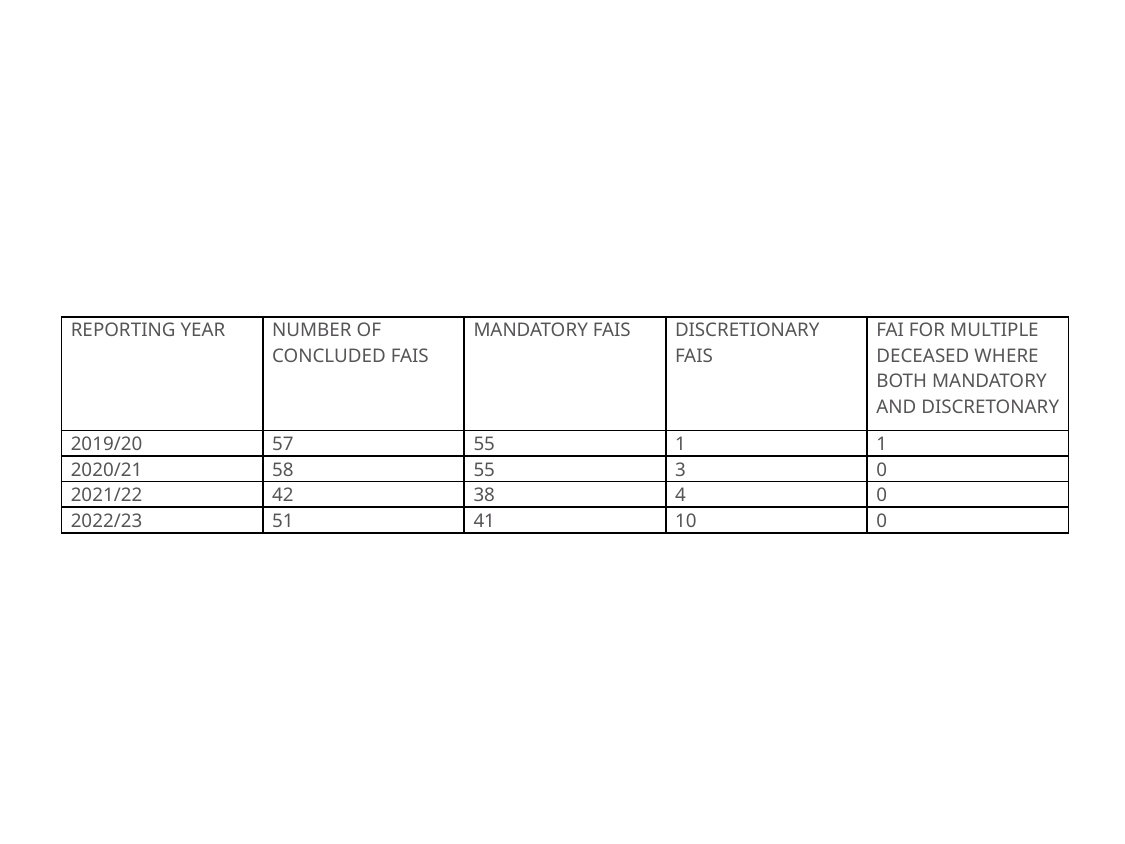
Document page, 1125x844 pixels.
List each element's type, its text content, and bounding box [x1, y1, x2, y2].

table_cell 42 [264, 482, 463, 506]
table_cell 0 [868, 508, 1068, 532]
table_header NUMBER OF CONCLUDED FAIS [264, 318, 463, 430]
table_header FAI FOR MULTIPLE DECEASED WHERE BOTH MANDATORY AND DISCRETONARY [868, 318, 1068, 430]
table_cell 2021/22 [62, 482, 262, 506]
table_cell 4 [667, 482, 866, 506]
table_cell 51 [264, 508, 463, 532]
table_cell 55 [465, 457, 665, 481]
table_header REPORTING YEAR [62, 318, 262, 430]
table_header DISCRETIONARY FAIS [667, 318, 866, 430]
table_cell 1 [868, 431, 1068, 455]
table_cell 2020/21 [62, 457, 262, 481]
table_cell 3 [667, 457, 866, 481]
table_cell 2022/23 [62, 508, 262, 532]
table_header MANDATORY FAIS [465, 318, 665, 430]
table_cell 41 [465, 508, 665, 532]
table_cell 38 [465, 482, 665, 506]
table_cell 0 [868, 482, 1068, 506]
table_cell 0 [868, 457, 1068, 481]
table_cell 55 [465, 431, 665, 455]
table_cell 10 [667, 508, 866, 532]
table_cell 58 [264, 457, 463, 481]
table_cell 2019/20 [62, 431, 262, 455]
table_cell 57 [264, 431, 463, 455]
table_cell 1 [667, 431, 866, 455]
